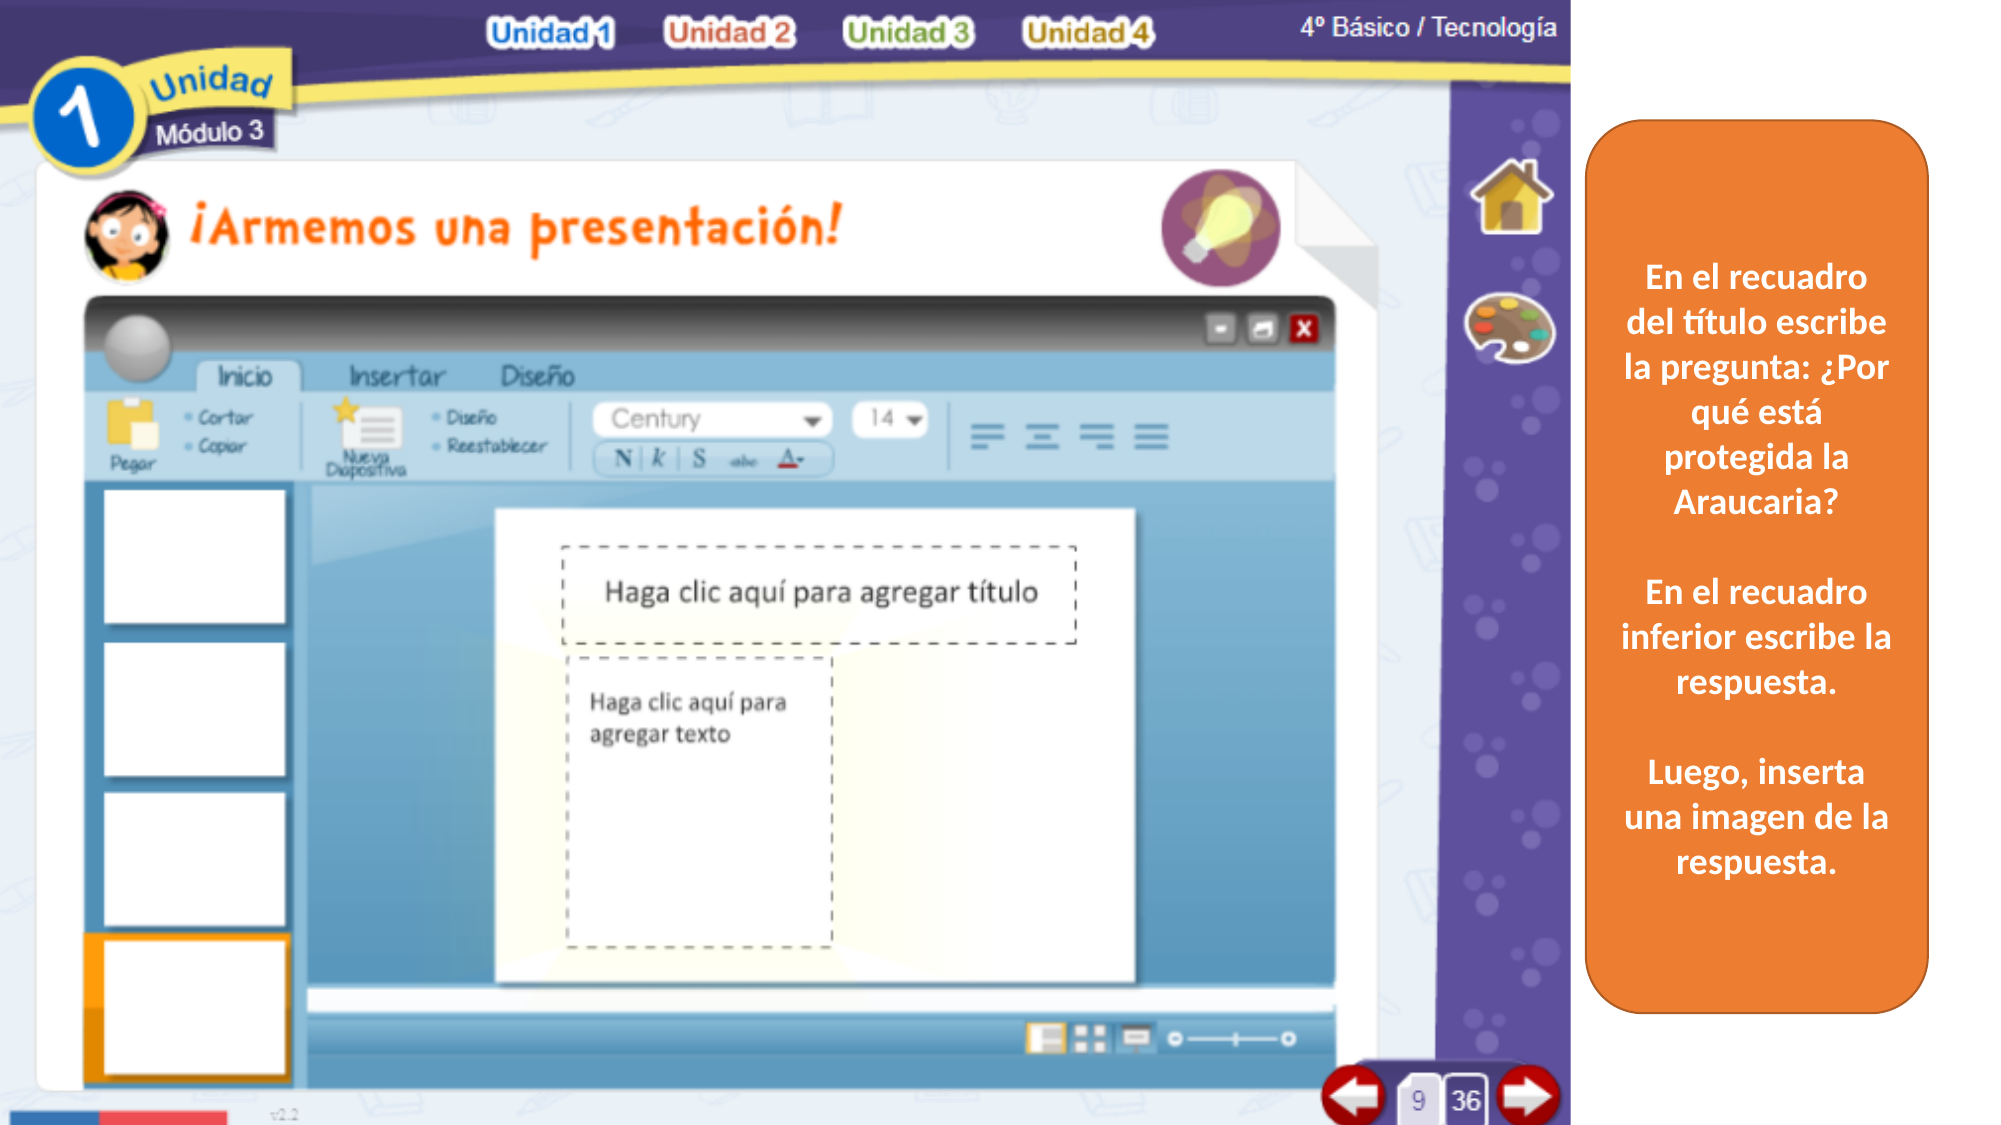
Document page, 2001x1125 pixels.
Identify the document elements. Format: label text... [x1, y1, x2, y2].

text_box En el recuadro del título escribe la pregunta: ¿Por qué está protegida la Araucaria? En el recuadro inferior escribe la respuesta. Luego, inserta una imagen de la respuesta. [1584, 119, 1929, 1015]
picture [0, 0, 1571, 1125]
